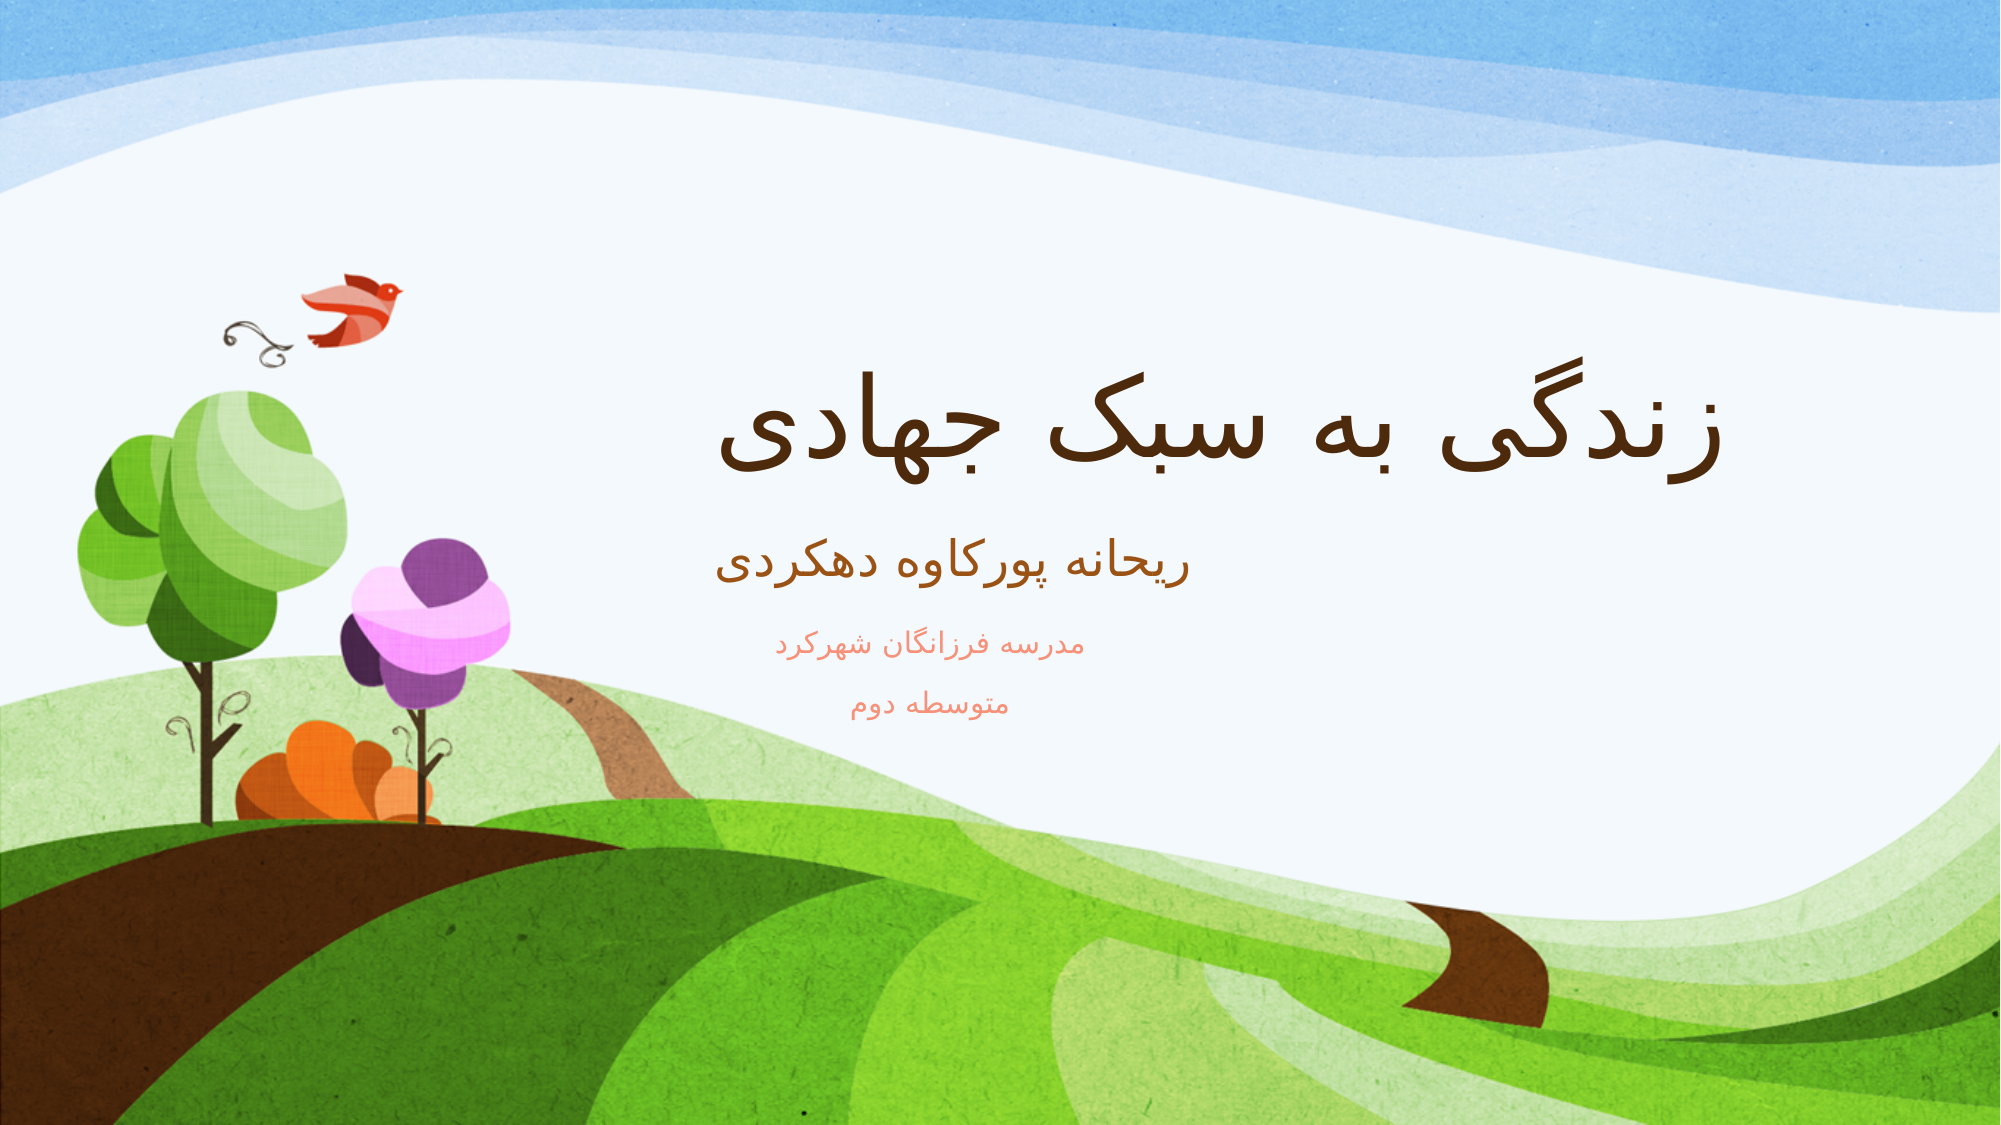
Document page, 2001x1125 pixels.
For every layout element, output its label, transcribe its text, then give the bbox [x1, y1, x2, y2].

picture [0, 0, 2001, 1125]
title زندگی به سبک جهادی [699, 189, 1825, 489]
subtitle ریحانه پورکاوه دهکردی [699, 518, 1825, 607]
text_box مدرسه فرزانگان شهرکرد متوسطه دوم [699, 591, 1161, 728]
